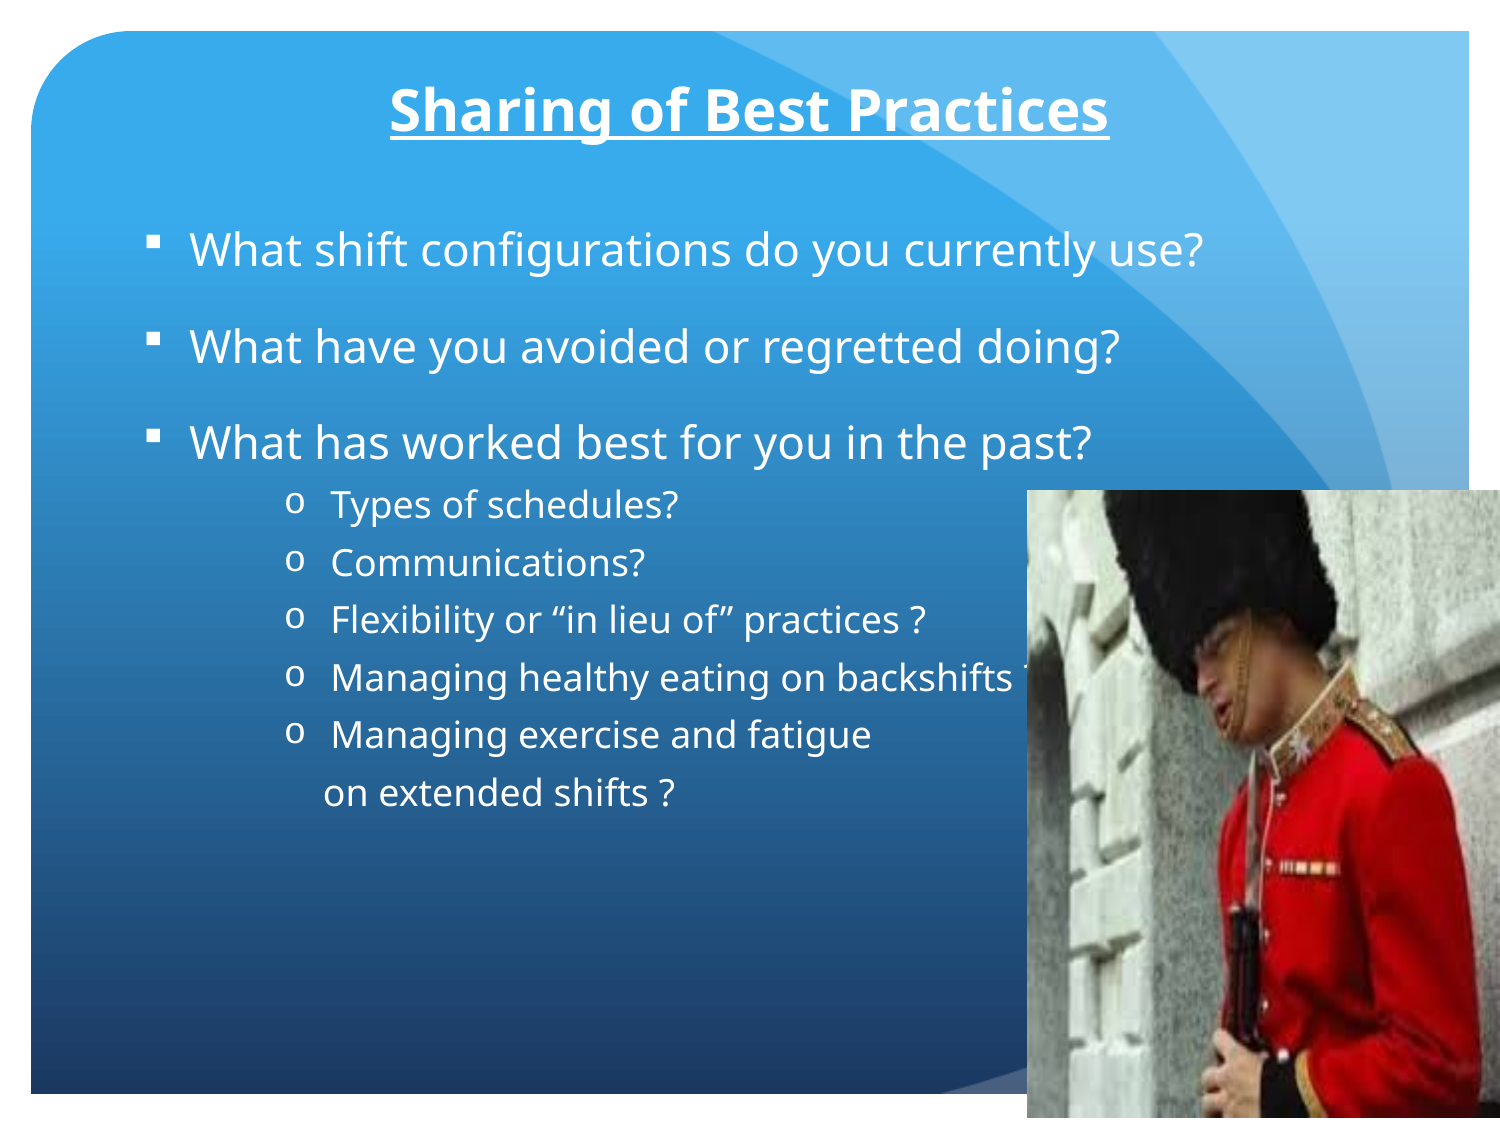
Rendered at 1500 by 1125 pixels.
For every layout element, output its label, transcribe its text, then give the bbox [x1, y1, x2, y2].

title Sharing of Best Practices [127, 0, 1372, 151]
picture [24, 30, 1500, 1118]
list What shift configurations do you currently use? What have you avoided or regretted doing? What has worked best for you in the past? Types of schedules? Communications? Flexibility or “in lieu of” practices ? Managing healthy eating on backshifts ? Managing exercise and fatigue on extended shifts ? [127, 213, 1372, 991]
